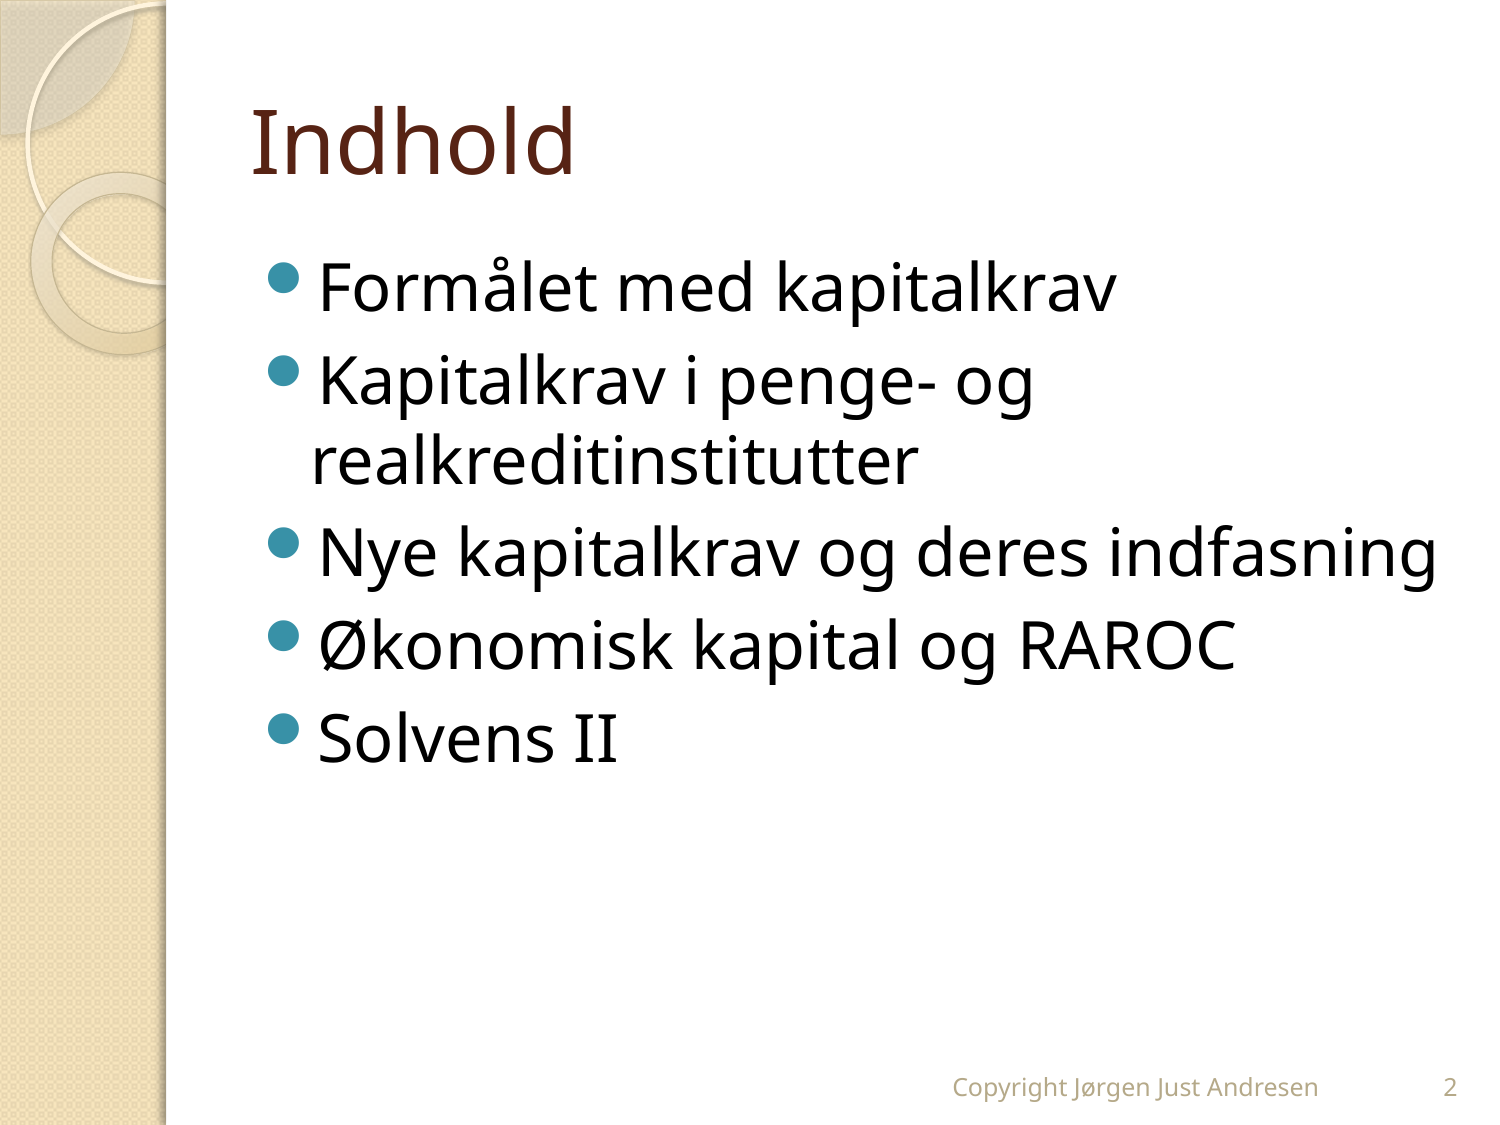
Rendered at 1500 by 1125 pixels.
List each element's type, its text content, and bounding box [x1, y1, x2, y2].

list Formålet med kapitalkrav Kapitalkrav i penge- og realkreditinstitutter Nye kapitalkrav og deres indfasning Økonomisk kapital og RAROC Solvens II [235, 237, 1466, 1025]
slide_number 2 [1413, 1034, 1488, 1113]
title Indhold [235, 45, 1466, 233]
footer Copyright Jørgen Just Andresen [937, 1034, 1413, 1113]
